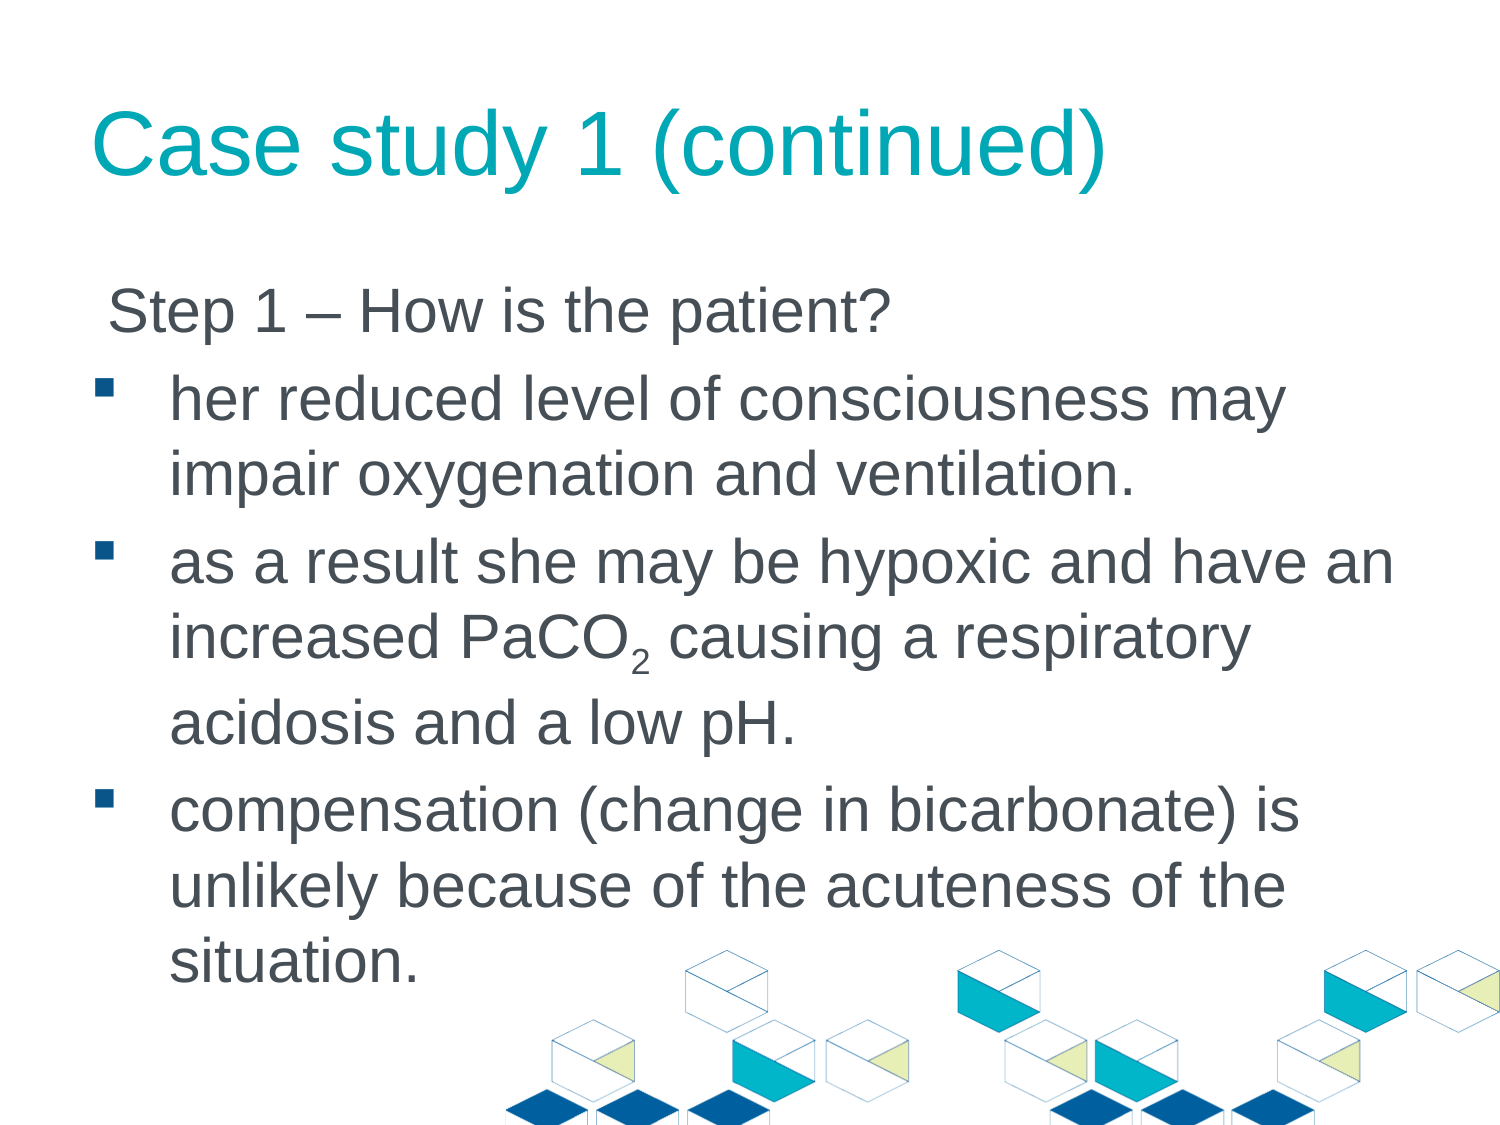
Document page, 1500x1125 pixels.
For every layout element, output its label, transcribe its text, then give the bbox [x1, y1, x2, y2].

title Case study 1 (continued) [75, 45, 1425, 233]
list Step 1 – How is the patient? her reduced level of consciousness may impair oxygenation and ventilation. as a result she may be hypoxic and have an increased PaCO2 causing a respiratory acidosis and a low pH. compensation (change in bicarbonate) is unlikely because of the acuteness of the situation. [75, 262, 1425, 1005]
picture [505, 950, 1500, 1125]
